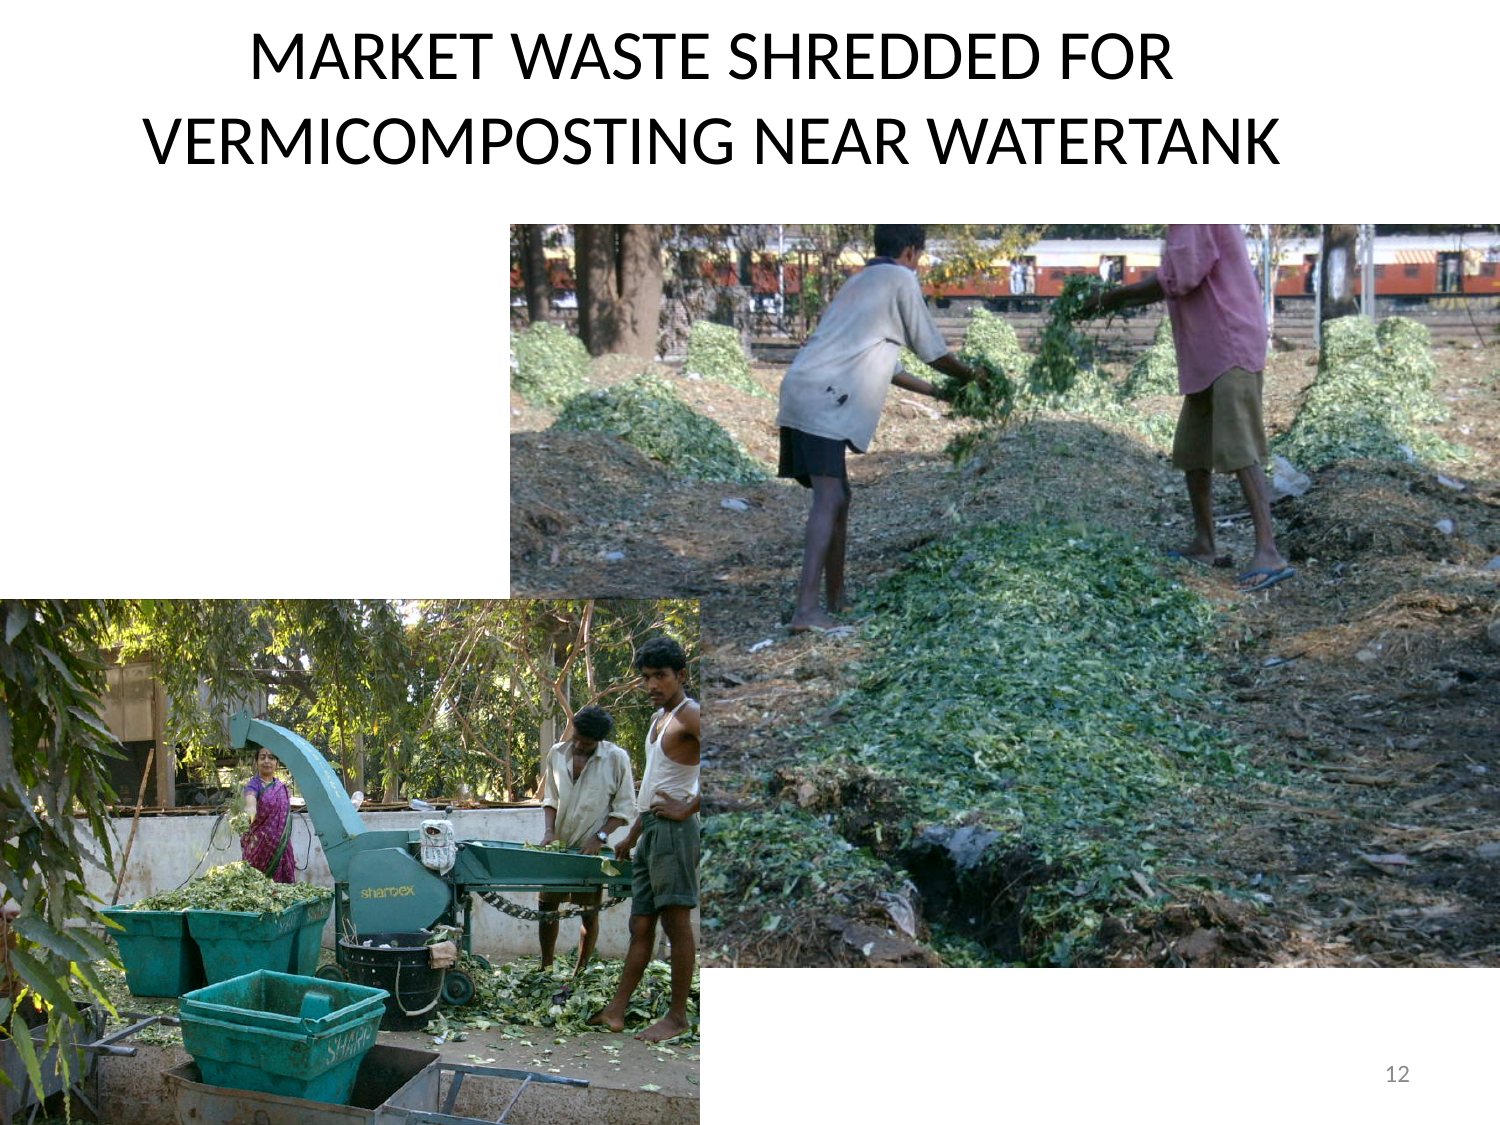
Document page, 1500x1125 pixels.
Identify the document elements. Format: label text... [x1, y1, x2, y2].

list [509, 224, 1500, 968]
title MARKET WASTE SHREDDED FOR VERMICOMPOSTING NEAR WATERTANK [0, 0, 1425, 188]
slide_number 12 [1074, 1042, 1425, 1103]
picture [0, 599, 701, 1125]
